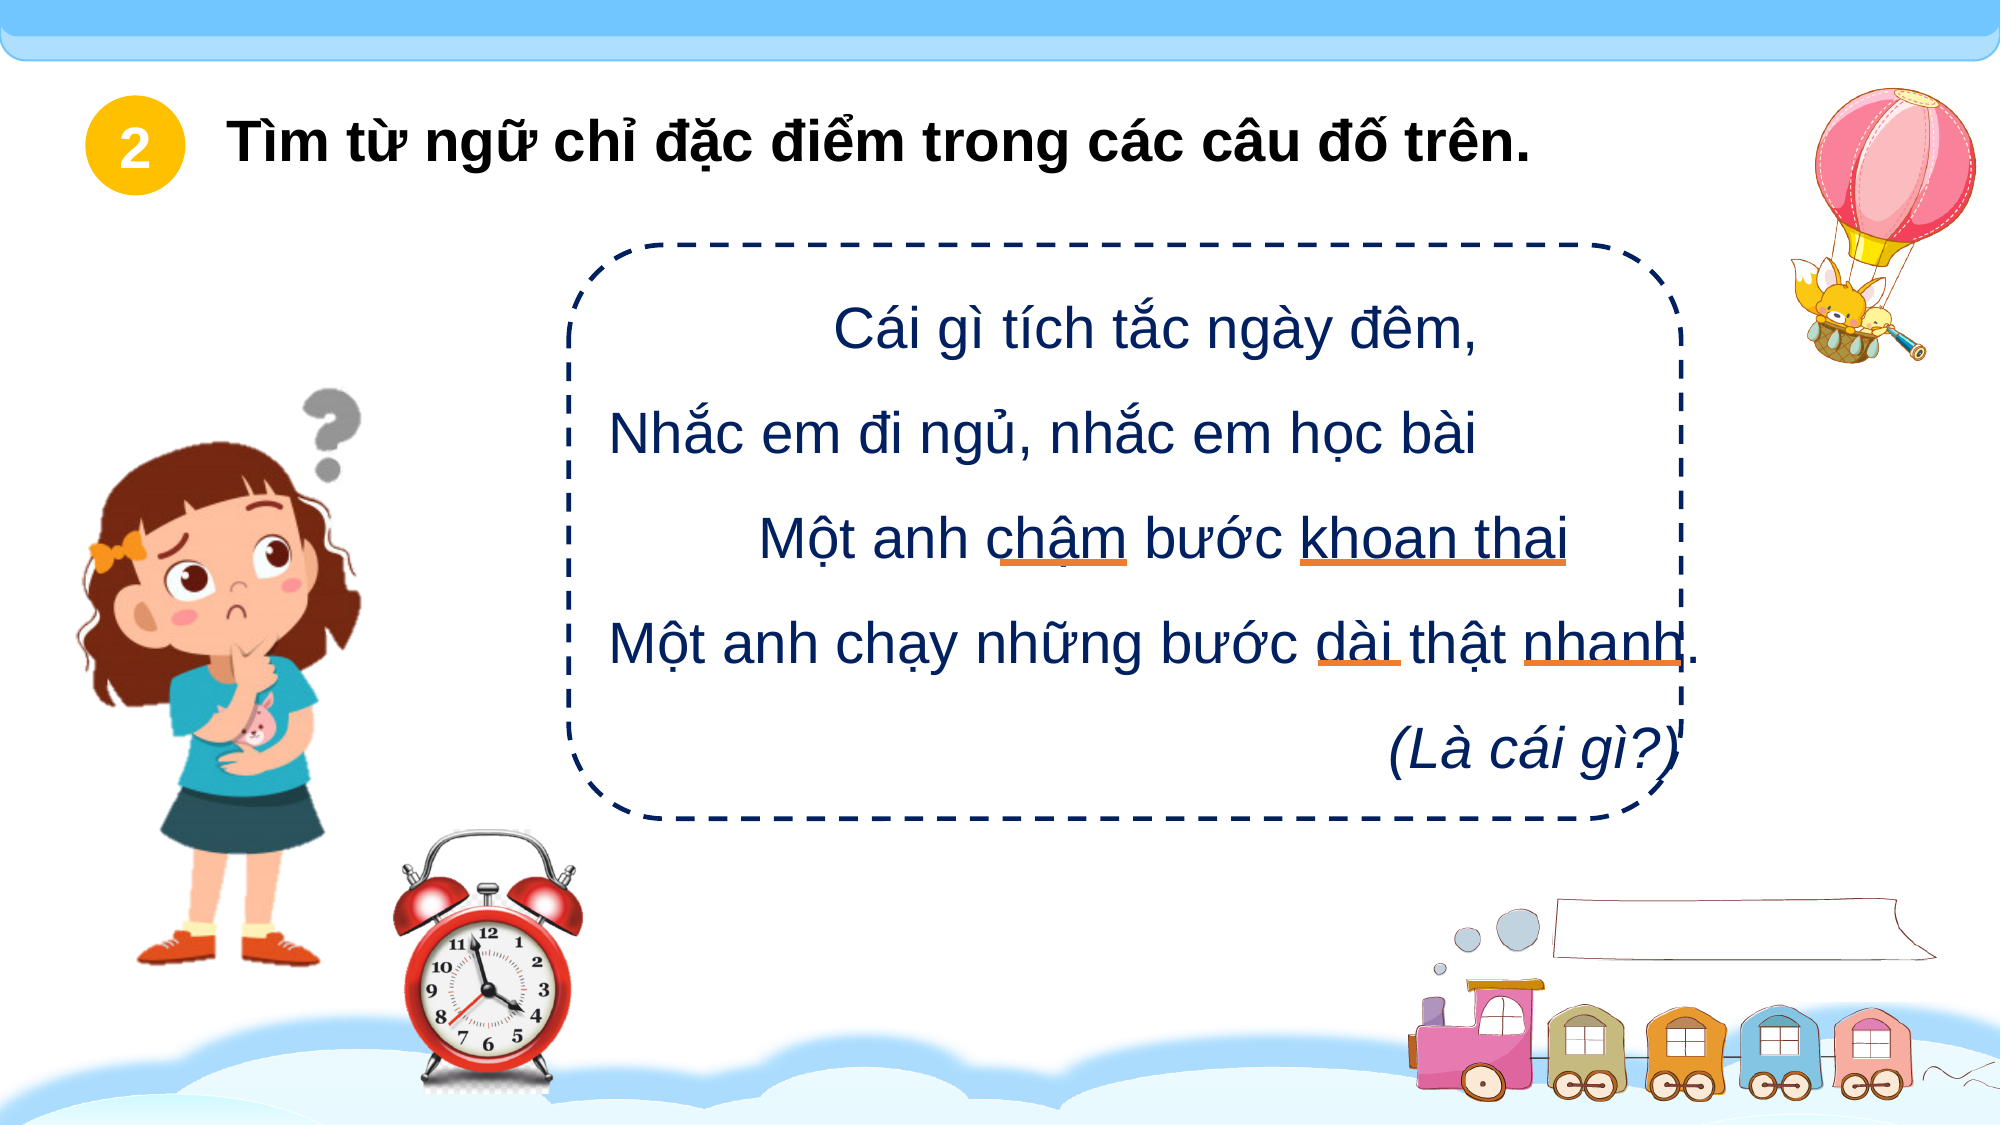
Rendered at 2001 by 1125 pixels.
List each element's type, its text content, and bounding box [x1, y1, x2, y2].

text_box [0, 0, 2000, 61]
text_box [568, 244, 1807, 819]
picture [1787, 67, 1997, 379]
picture [0, 320, 2000, 1125]
text_box 2 [84, 94, 187, 197]
text_box Tìm từ ngữ chỉ đặc điểm trong các câu đố trên. [211, 95, 1635, 181]
